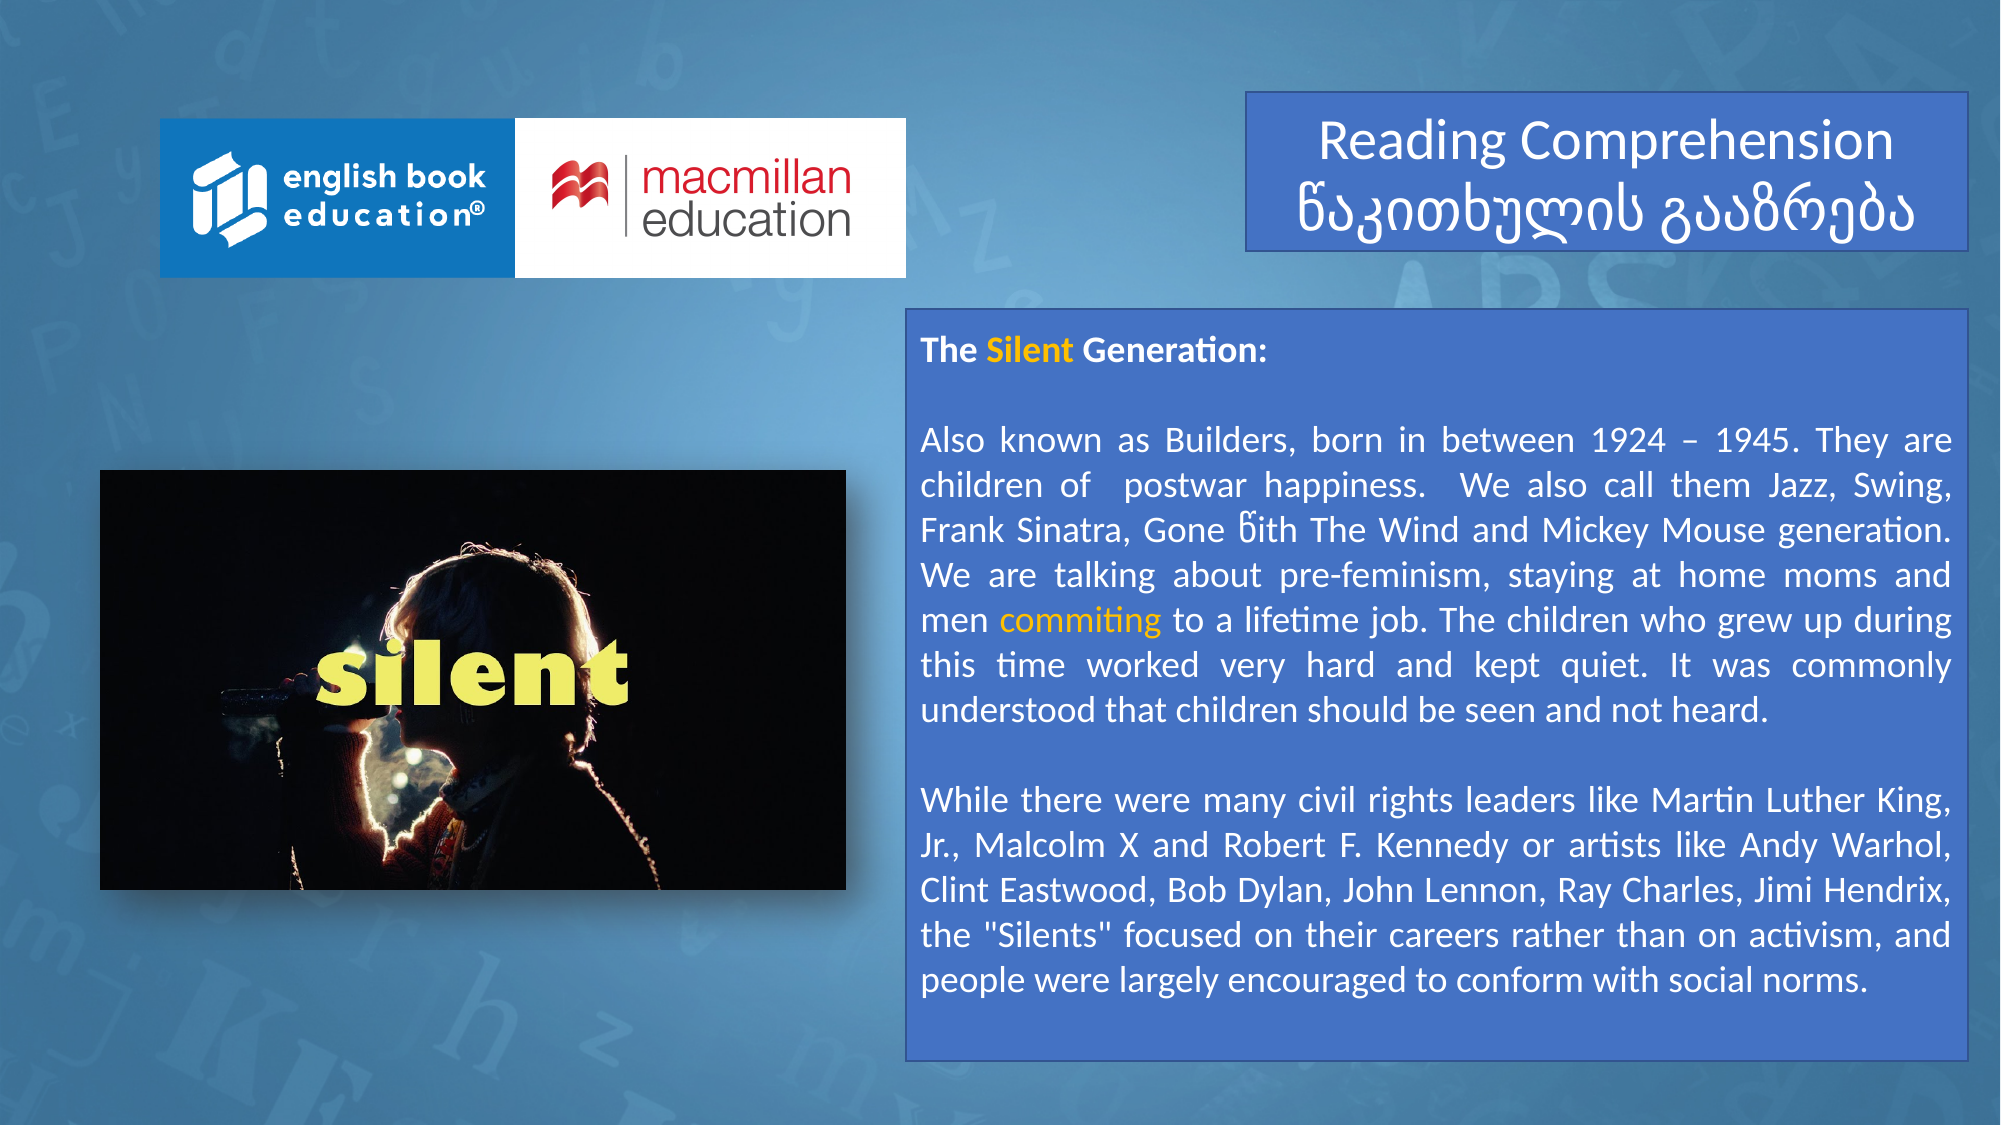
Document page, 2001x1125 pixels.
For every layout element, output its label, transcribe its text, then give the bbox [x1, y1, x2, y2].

text_box The Silent Generation: Also known as Builders, born in between 1924 – 1945. They are children of postwar happiness. We also call them Jazz, Swing, Frank Sinatra, Gone წith The Wind and Mickey Mouse generation. We are talking about pre-feminism, staying at home moms and men commiting to a lifetime job. The children who grew up during this time worked very hard and kept quiet. It was commonly understood that children should be seen and not heard. While there were many civil rights leaders like Martin Luther King, Jr., Malcolm X and Robert F. Kennedy or artists like Andy Warhol, Clint Eastwood, Bob Dylan, John Lennon, Ray Charles, Jimi Hendrix, the "Silents" focused on their careers rather than on activism, and people were largely encouraged to conform with social norms. ​​ [905, 308, 1969, 1062]
text_box Reading Comprehension წაკითხულის გააზრება [1245, 91, 1969, 252]
picture [0, 0, 2001, 1125]
